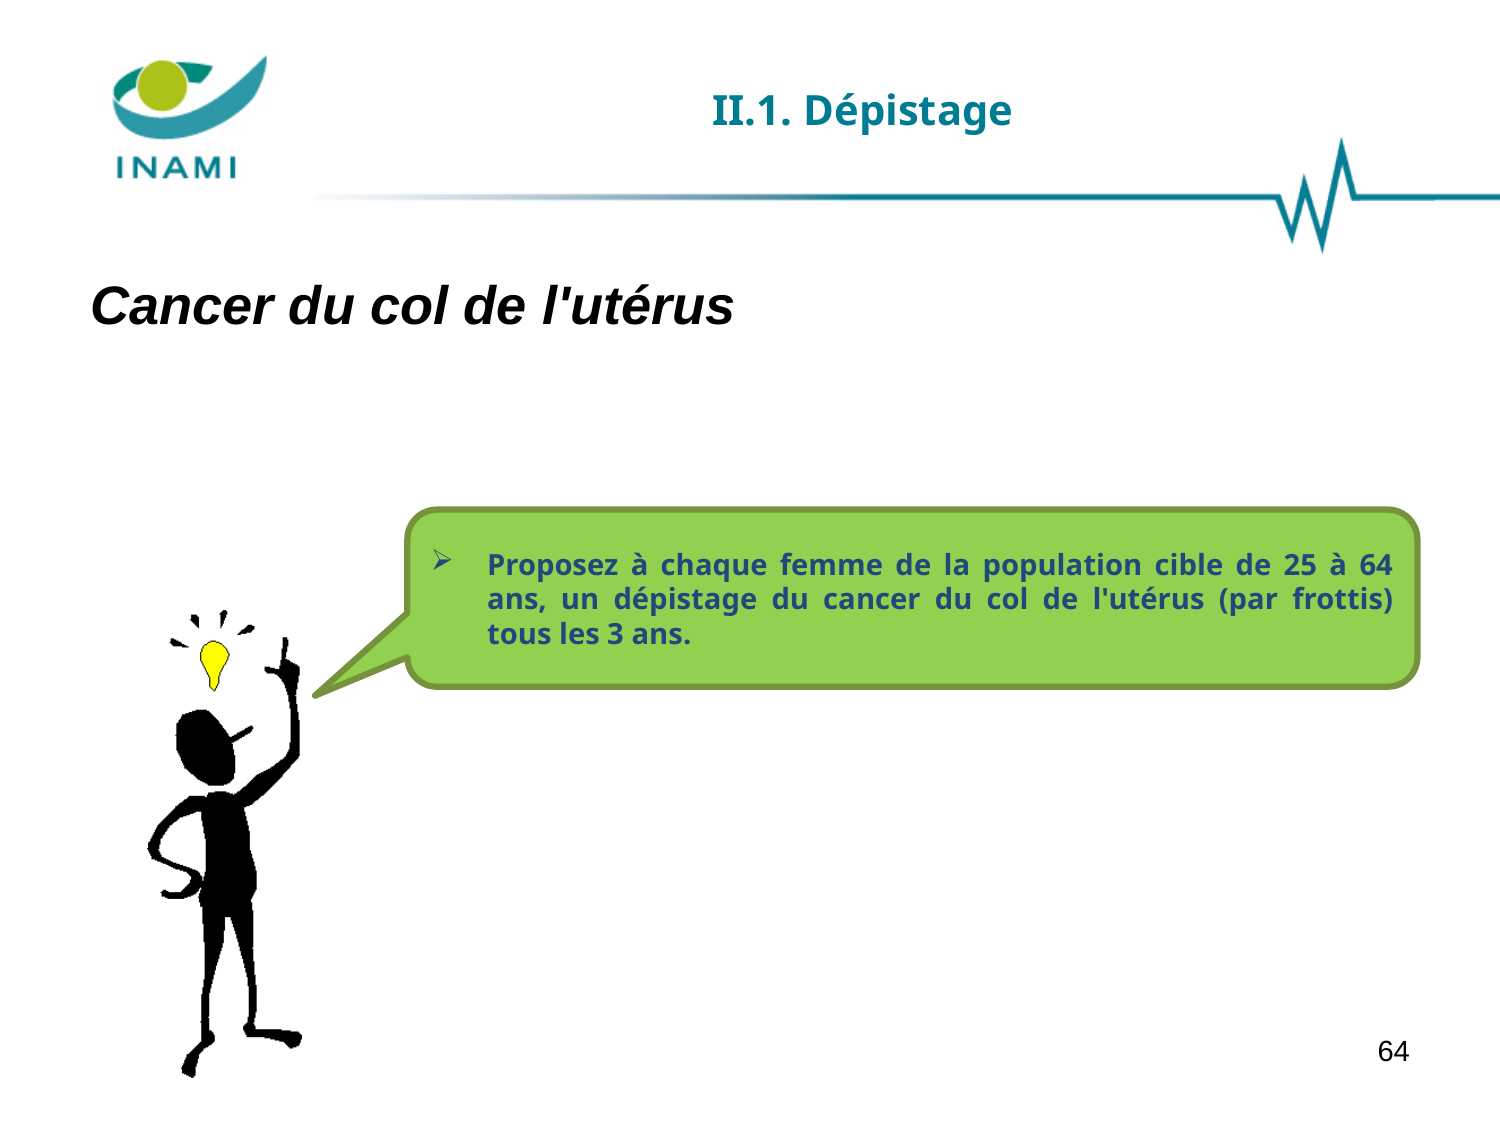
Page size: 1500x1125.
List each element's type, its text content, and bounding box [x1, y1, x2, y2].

title II.1. Dépistage [301, 45, 1425, 173]
text_box Cancer du col de l'utérus [74, 262, 1425, 1005]
picture [147, 609, 303, 1079]
picture [53, 6, 1500, 255]
slide_number 64 [1074, 1024, 1425, 1103]
text_box Proposez à chaque femme de la population cible de 25 à 64 ans, un dépistage du cancer du col de l'utérus (par frottis) tous les 3 ans. [313, 507, 1420, 698]
